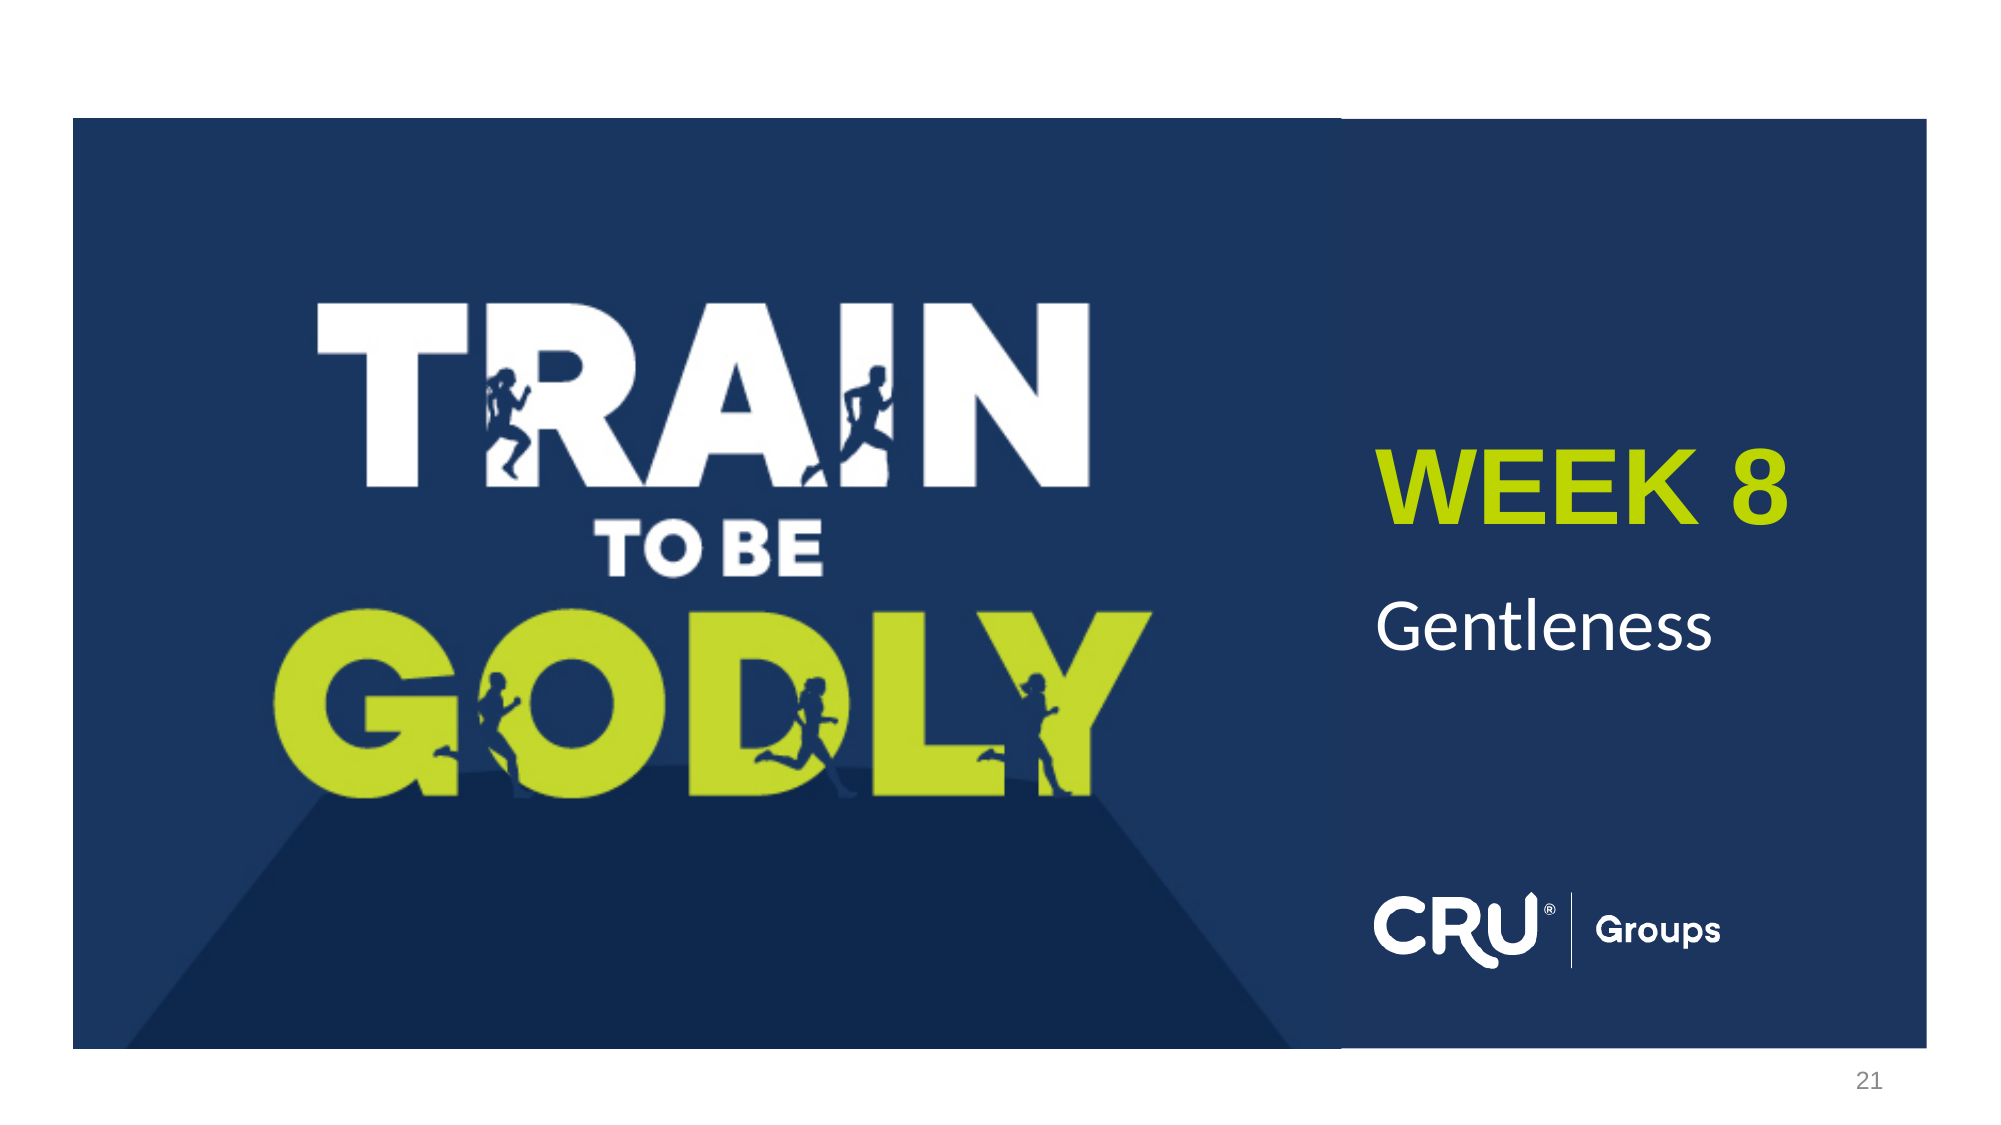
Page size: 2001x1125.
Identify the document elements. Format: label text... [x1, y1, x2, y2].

picture [1374, 892, 1720, 969]
subtitle Gentleness [1360, 574, 1867, 860]
title WEEK 8 [1360, 232, 1867, 556]
text_box [1342, 118, 1927, 1049]
text_box [0, 104, 2000, 1125]
picture [73, 118, 1342, 1049]
slide_number 21 [1732, 1050, 1899, 1110]
